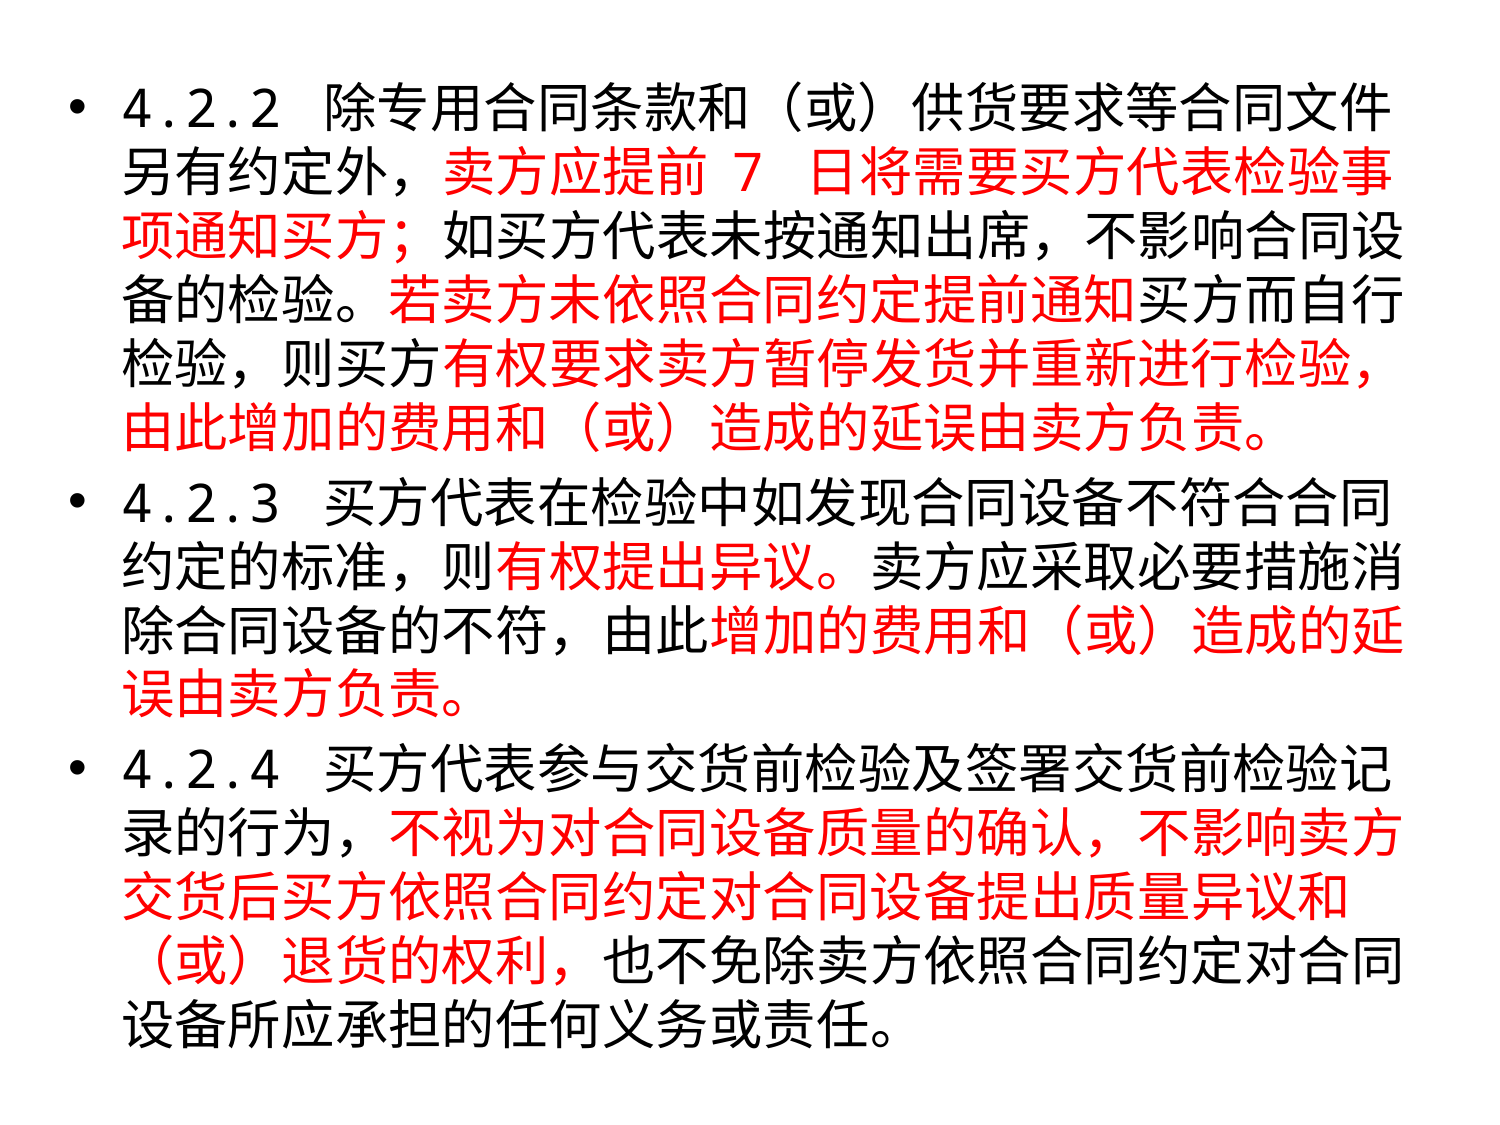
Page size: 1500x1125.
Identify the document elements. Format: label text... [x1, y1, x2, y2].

list 4.2.2 除专用合同条款和（或）供货要求等合同文件另有约定外，卖方应提前 7 日将需要买方代表检验事项通知买方；如买方代表未按通知出席，不影响合同设备的检验。若卖方未依照合同约定提前通知买方而自行检验，则买方有权要求卖方暂停发货并重新进行检验，由此增加的费用和（或）造成的延误由卖方负责。 4.2.3 买方代表在检验中如发现合同设备不符合合同约定的标准，则有权提出异议。卖方应采取必要措施消除合同设备的不符，由此增加的费用和（或）造成的延误由卖方负责。 4.2.4 买方代表参与交货前检验及签署交货前检验记录的行为，不视为对合同设备质量的确认，不影响卖方交货后买方依照合同约定对合同设备提出质量异议和（或）退货的权利，也不免除卖方依照合同约定对合同设备所应承担的任何义务或责任。 [53, 66, 1447, 1083]
